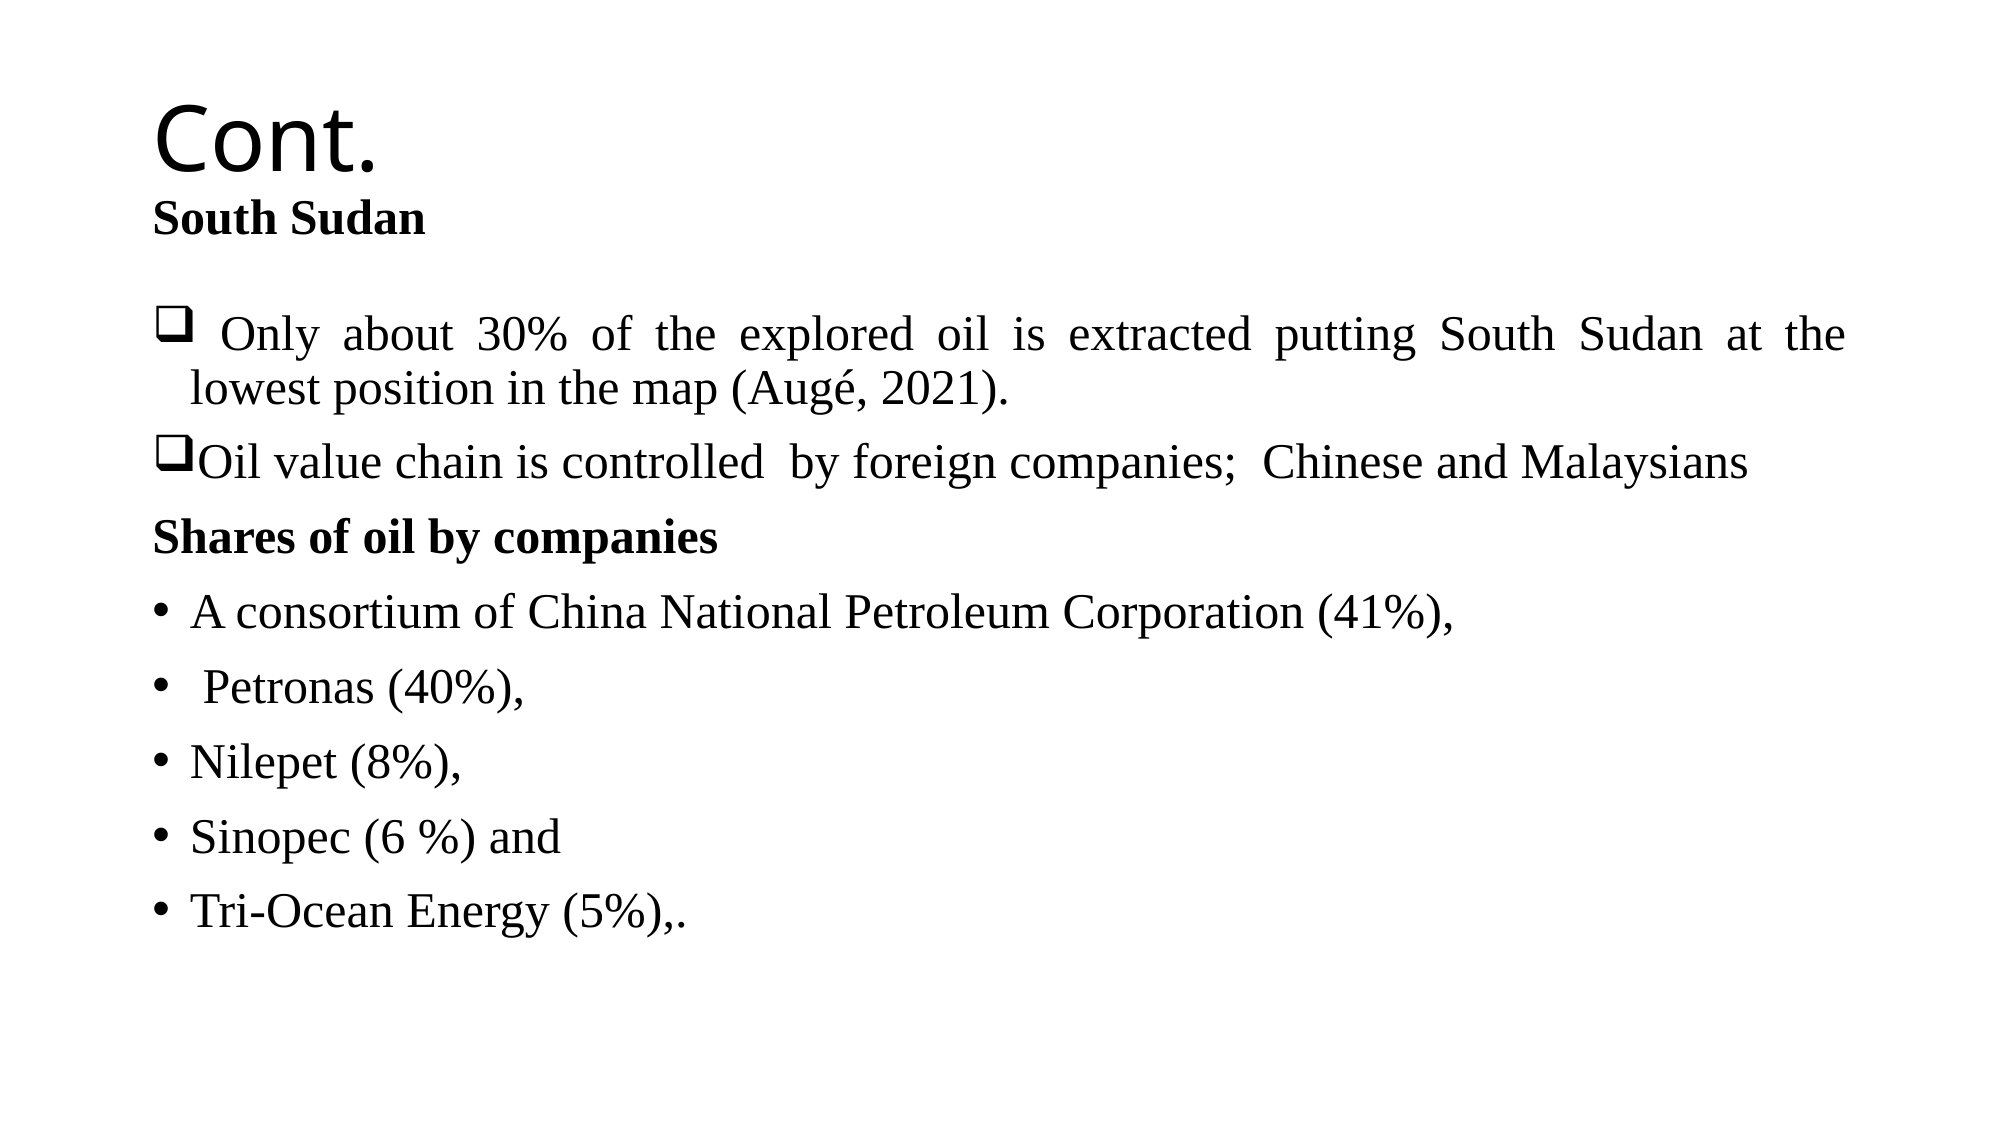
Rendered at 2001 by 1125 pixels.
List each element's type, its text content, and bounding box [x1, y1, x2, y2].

list Only about 30% of the explored oil is extracted putting South Sudan at the lowest position in the map (Augé, 2021). Oil value chain is controlled by foreign companies; Chinese and Malaysians Shares of oil by companies A consortium of China National Petroleum Corporation (41%), Petronas (40%), Nilepet (8%), Sinopec (6 %) and Tri-Ocean Energy (5%),. [137, 299, 1863, 1014]
title Cont. South Sudan [137, 59, 1863, 278]
